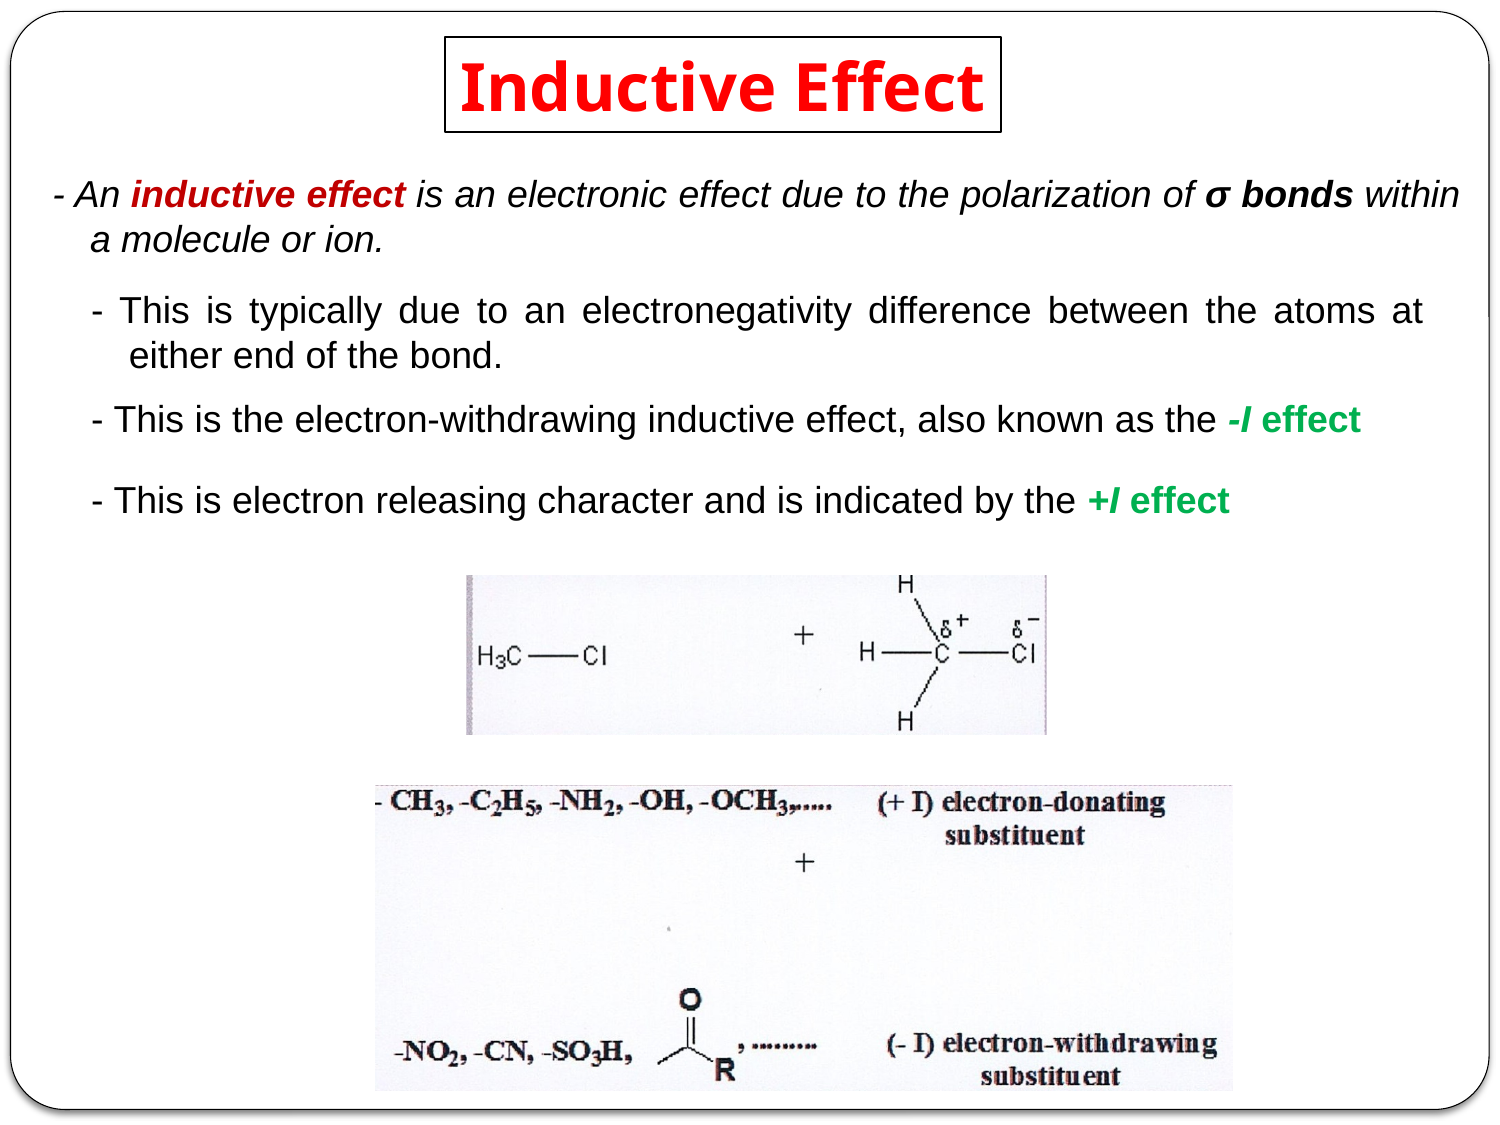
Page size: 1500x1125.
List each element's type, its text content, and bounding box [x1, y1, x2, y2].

text_box Inductive Effect [444, 36, 1002, 133]
text_box - An inductive effect is an electronic effect due to the polarization of σ bonds within a molecule or ion. [37, 162, 1475, 268]
text_box - This is electron releasing character and is indicated by the +I effect [76, 468, 1439, 529]
text_box - This is the electron-withdrawing inductive effect, also known as the -I effect [76, 387, 1439, 448]
picture [374, 785, 1233, 1091]
text_box [25, 0, 76, 27]
picture [465, 574, 1047, 736]
text_box - This is typically due to an electronegativity difference between the atoms at either end of the bond. [76, 278, 1439, 384]
